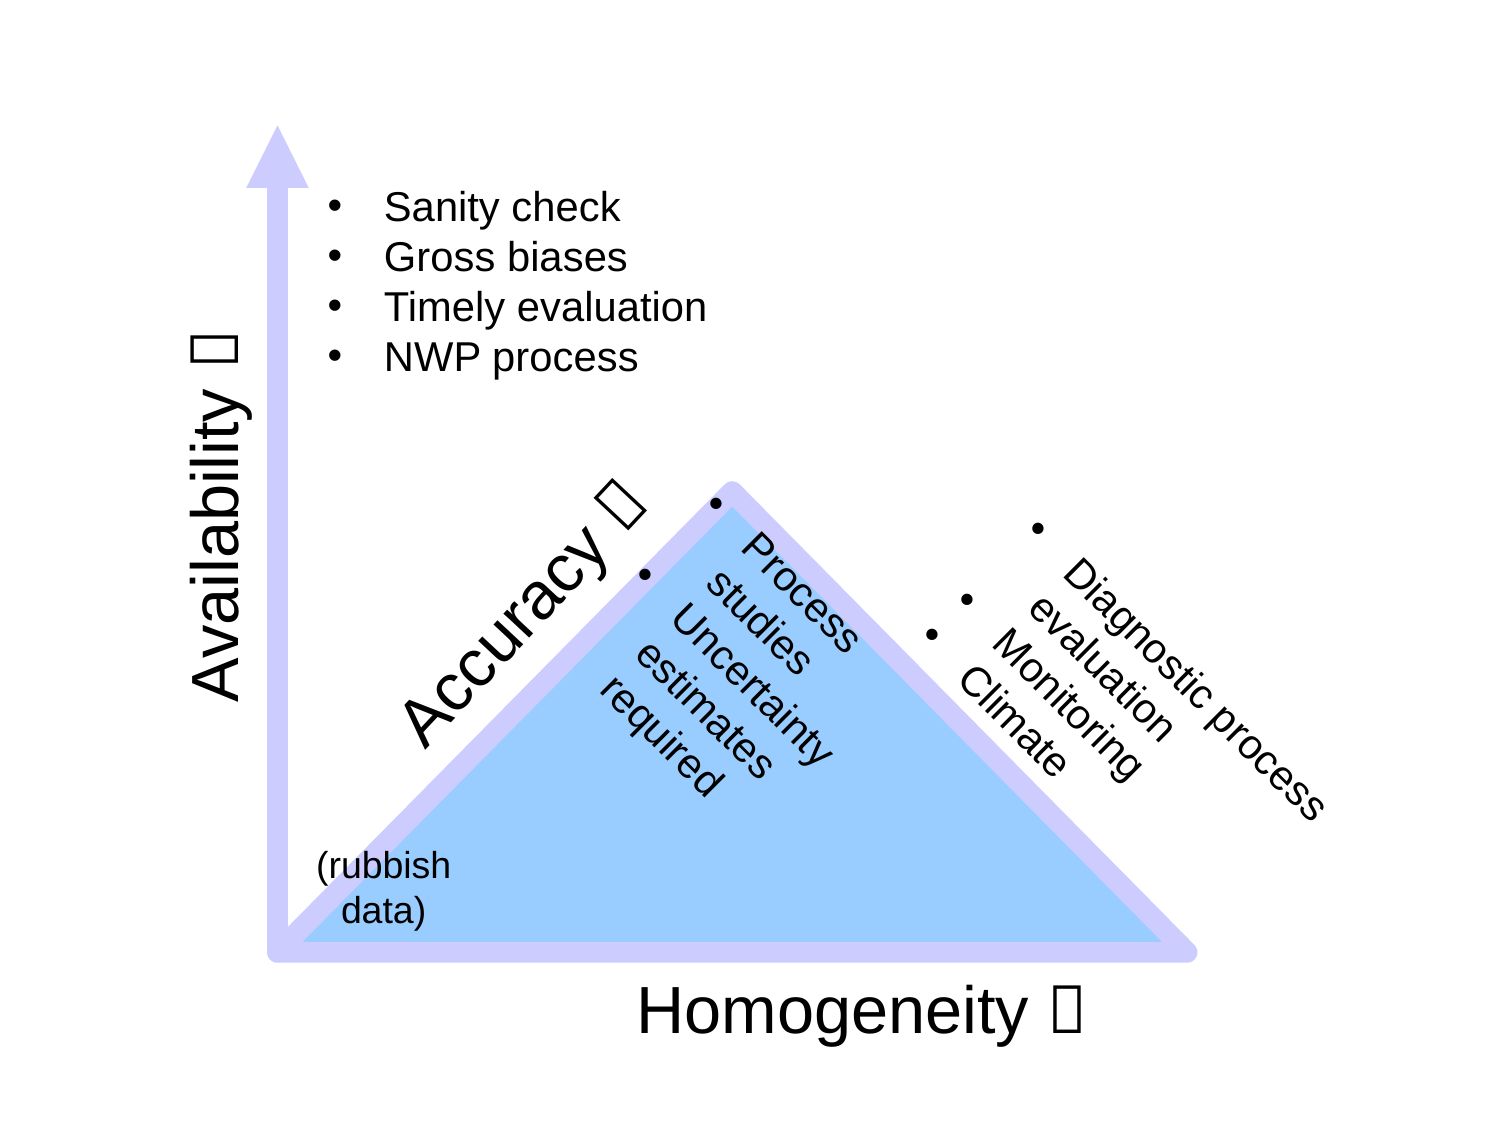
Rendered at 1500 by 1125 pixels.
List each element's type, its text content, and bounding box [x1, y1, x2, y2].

text_box Availability  [164, 238, 260, 794]
text_box Diagnostic process evaluation Monitoring Climate [894, 490, 1364, 960]
text_box Process studies Uncertainty estimates required [536, 464, 938, 870]
text_box Sanity check Gross biases Timely evaluation NWP process [312, 172, 727, 388]
text_box [282, 671, 1188, 953]
text_box (rubbish data) [282, 834, 490, 939]
text_box Homogeneity  [584, 959, 1140, 1054]
text_box Accuracy  [295, 388, 744, 834]
